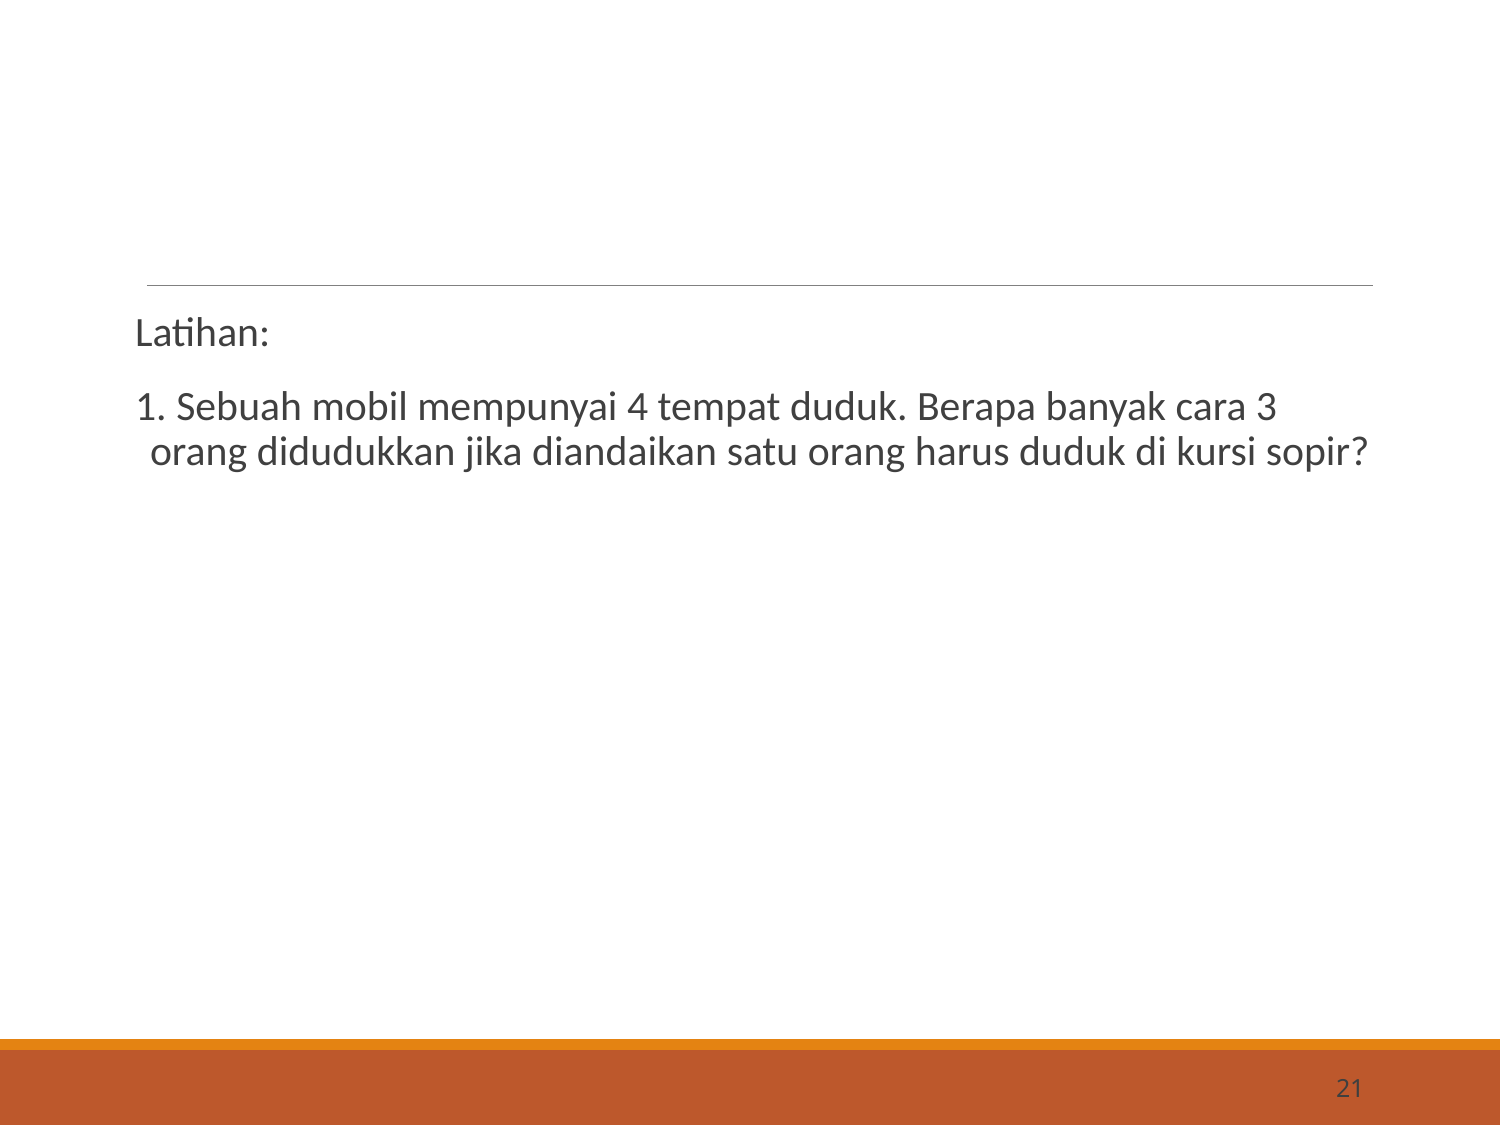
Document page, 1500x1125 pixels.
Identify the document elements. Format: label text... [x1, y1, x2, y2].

slide_number 21 [1218, 1059, 1380, 1120]
list Latihan: 1. Sebuah mobil mempunyai 4 tempat duduk. Berapa banyak cara 3 orang didudukkan jika diandaikan satu orang harus duduk di kursi sopir? [135, 302, 1373, 963]
